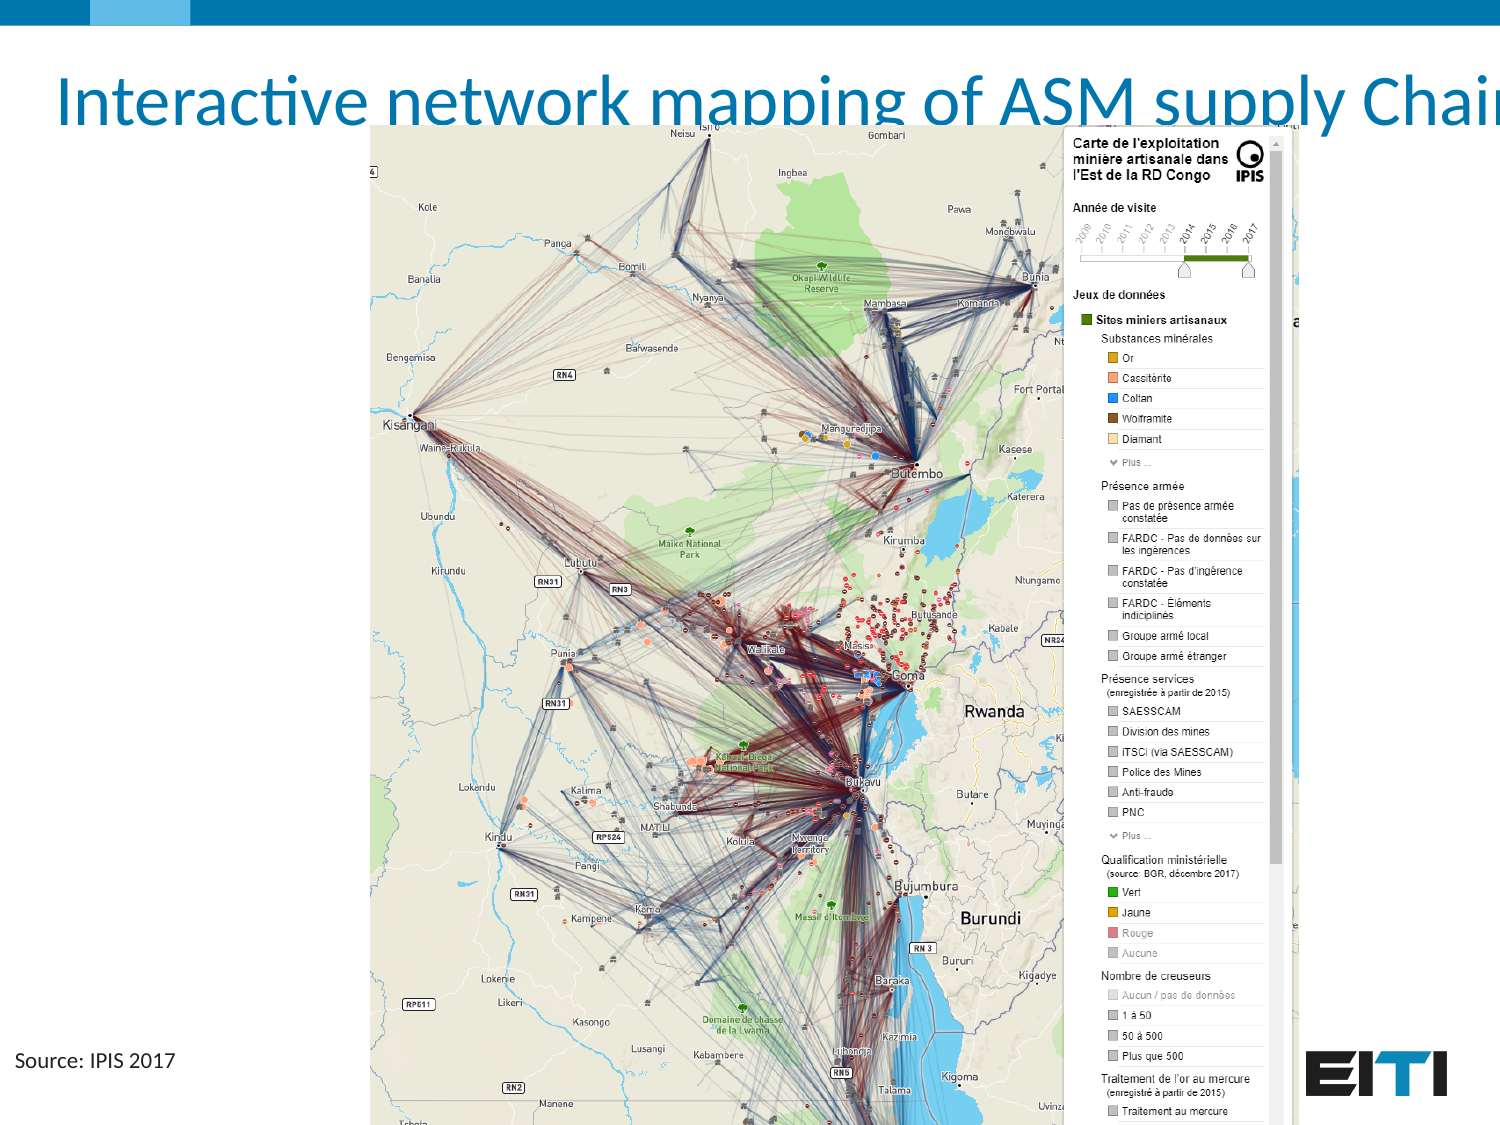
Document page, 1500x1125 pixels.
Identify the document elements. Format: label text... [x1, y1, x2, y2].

picture [1410, 1051, 1447, 1096]
title Interactive network mapping of ASM supply Chain [55, 45, 1500, 234]
picture [1306, 1051, 1395, 1096]
text_box Source: IPIS 2017 [0, 1038, 364, 1081]
picture [370, 124, 1299, 1125]
